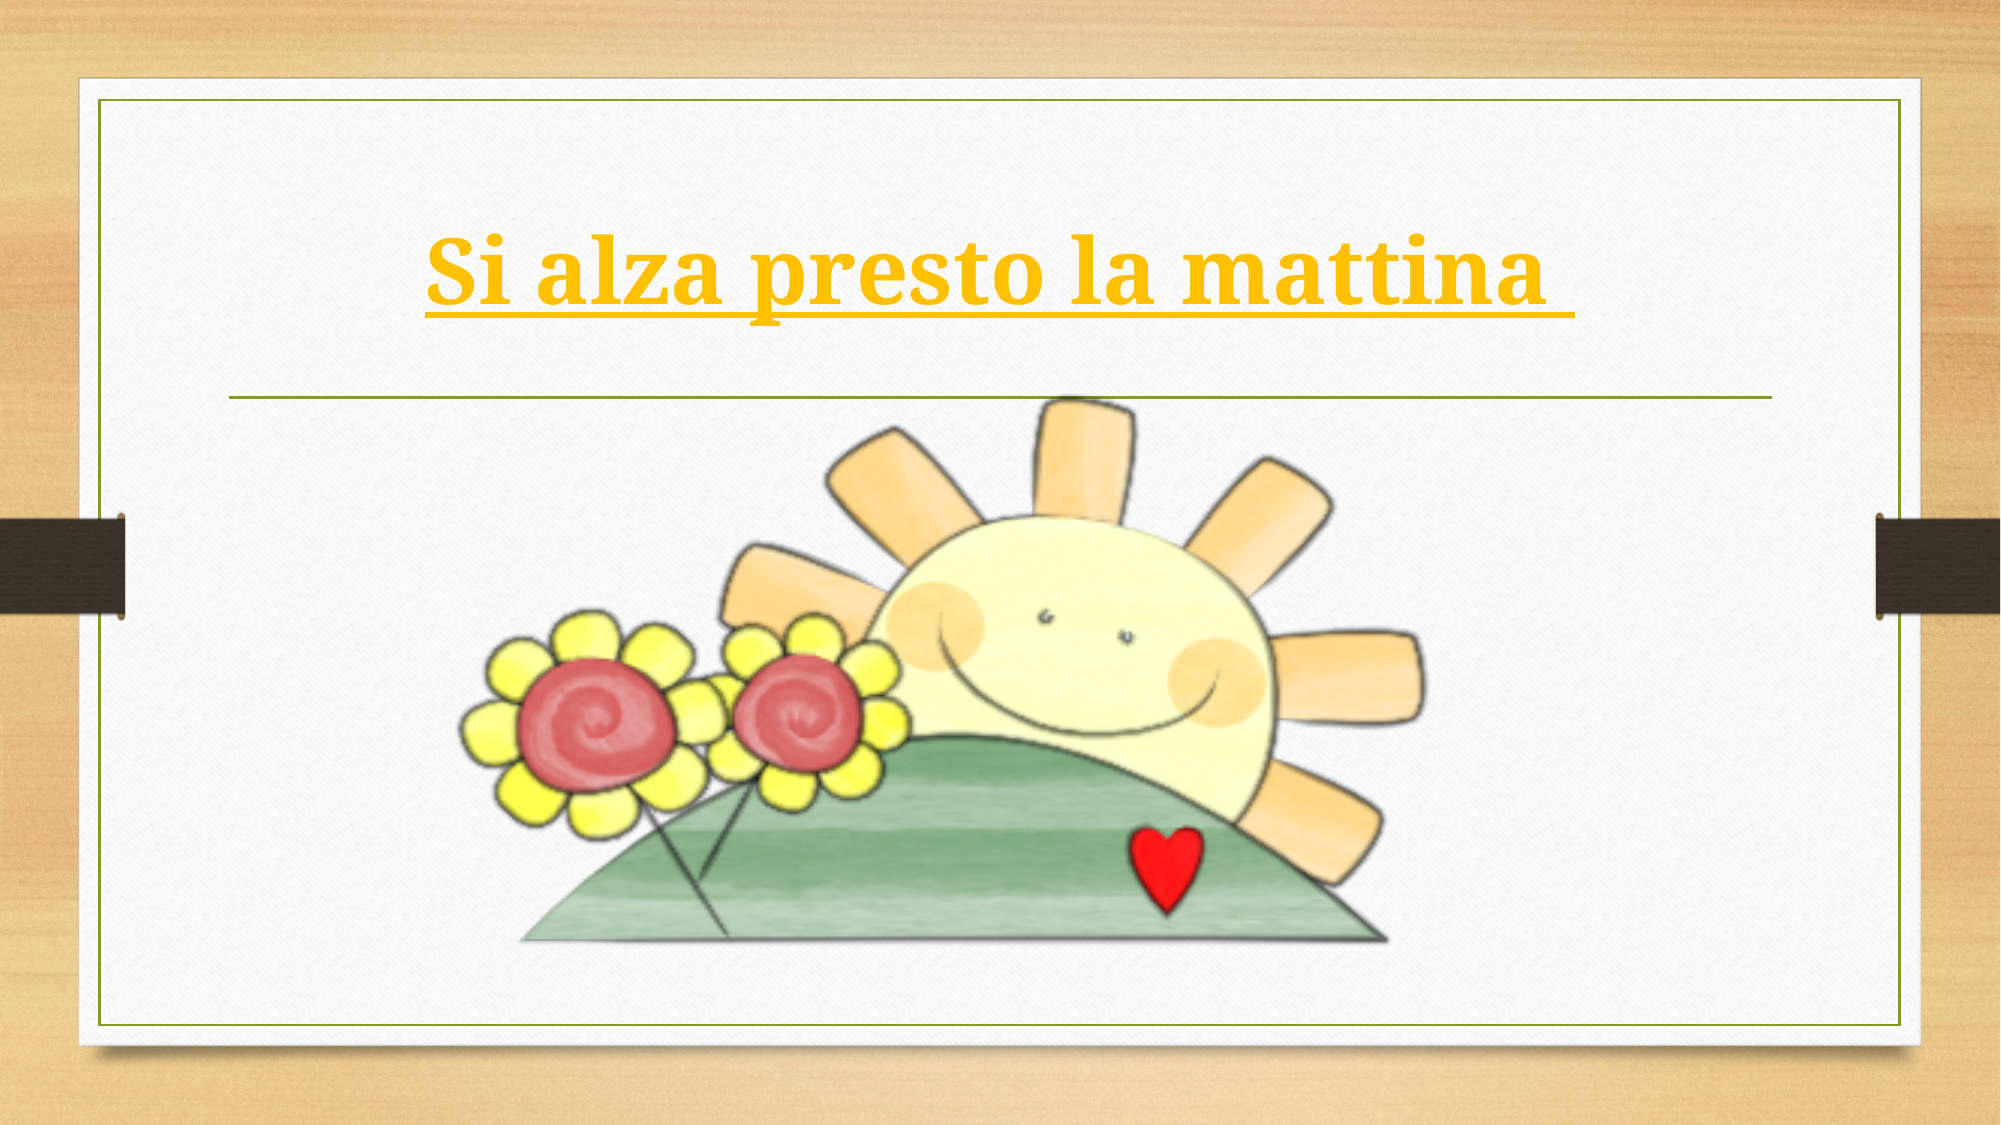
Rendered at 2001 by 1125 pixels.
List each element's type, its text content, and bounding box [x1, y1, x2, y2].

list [342, 261, 1546, 1081]
picture [0, 0, 2001, 1125]
title Si alza presto la mattina [212, 161, 1788, 375]
